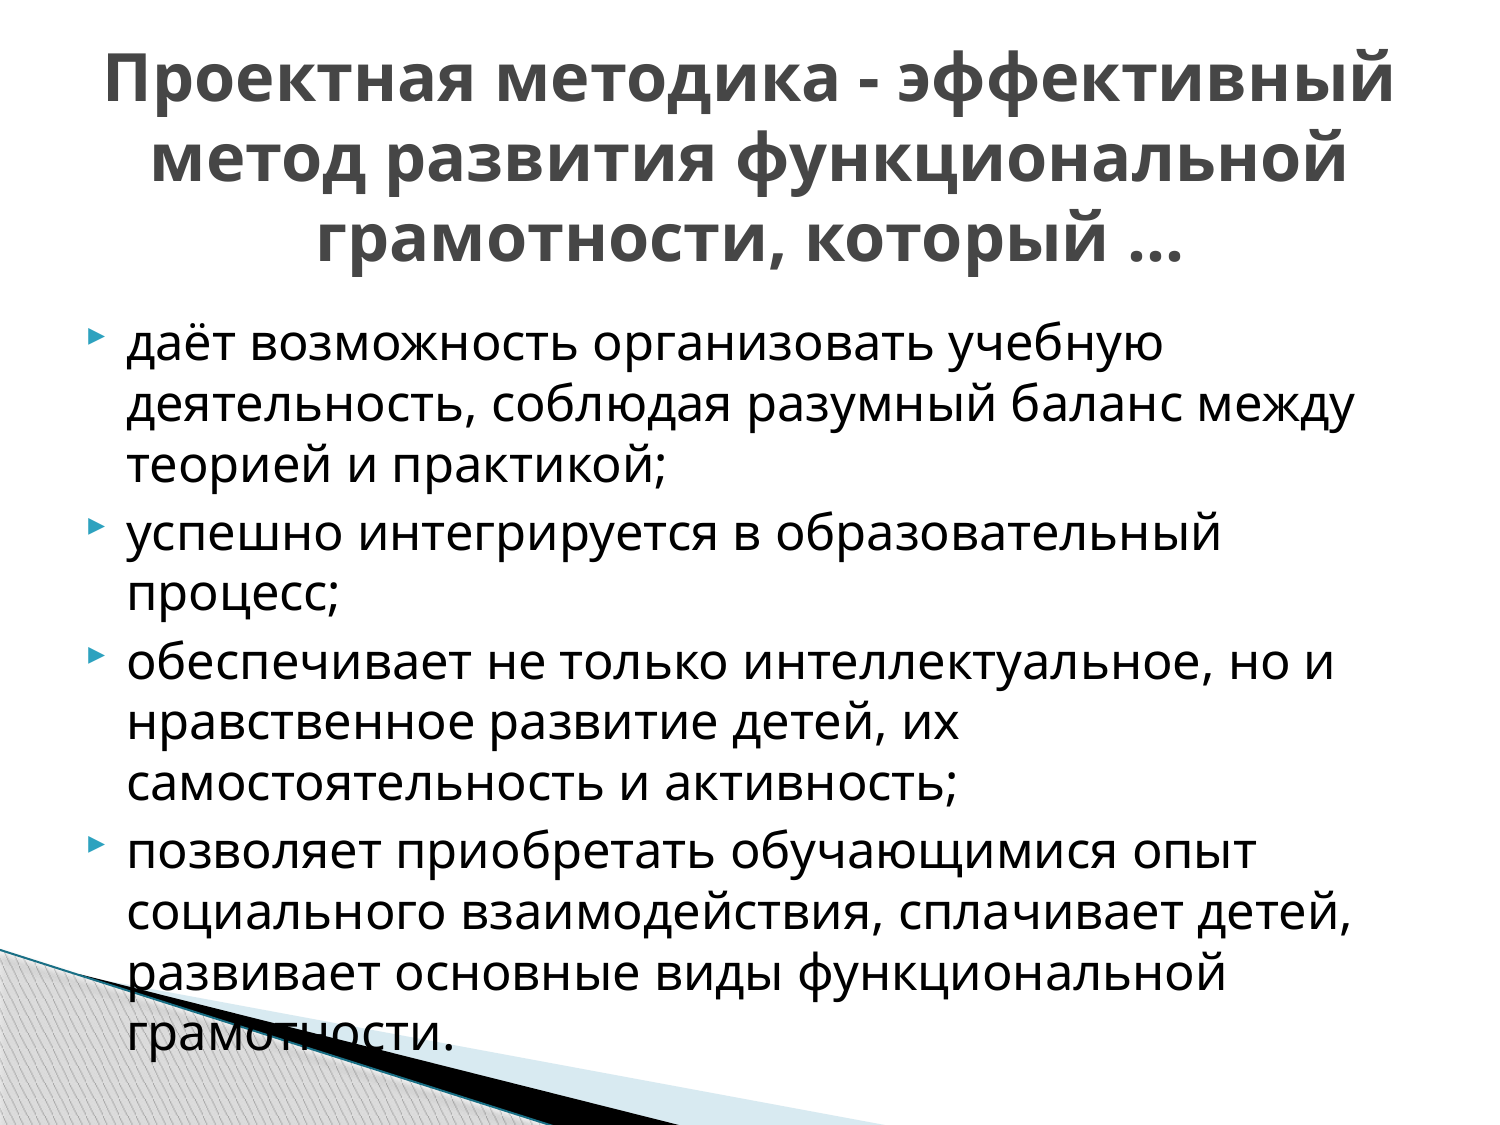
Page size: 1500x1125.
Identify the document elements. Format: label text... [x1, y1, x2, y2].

list даёт возможность организовать учебную деятельность, соблюдая разумный баланс между теорией и практикой; успешно интегрируется в образовательный процесс; обеспечивает не только интеллектуальное, но и нравственное развитие детей, их самостоятельность и активность; позволяет приобретать обучающимися опыт социального взаимодействия, сплачивает детей, развивает основные виды функциональной грамотности. [53, 302, 1447, 1071]
title Проектная методика - эффективный метод развития функциональной грамотности, который … [29, 30, 1471, 279]
